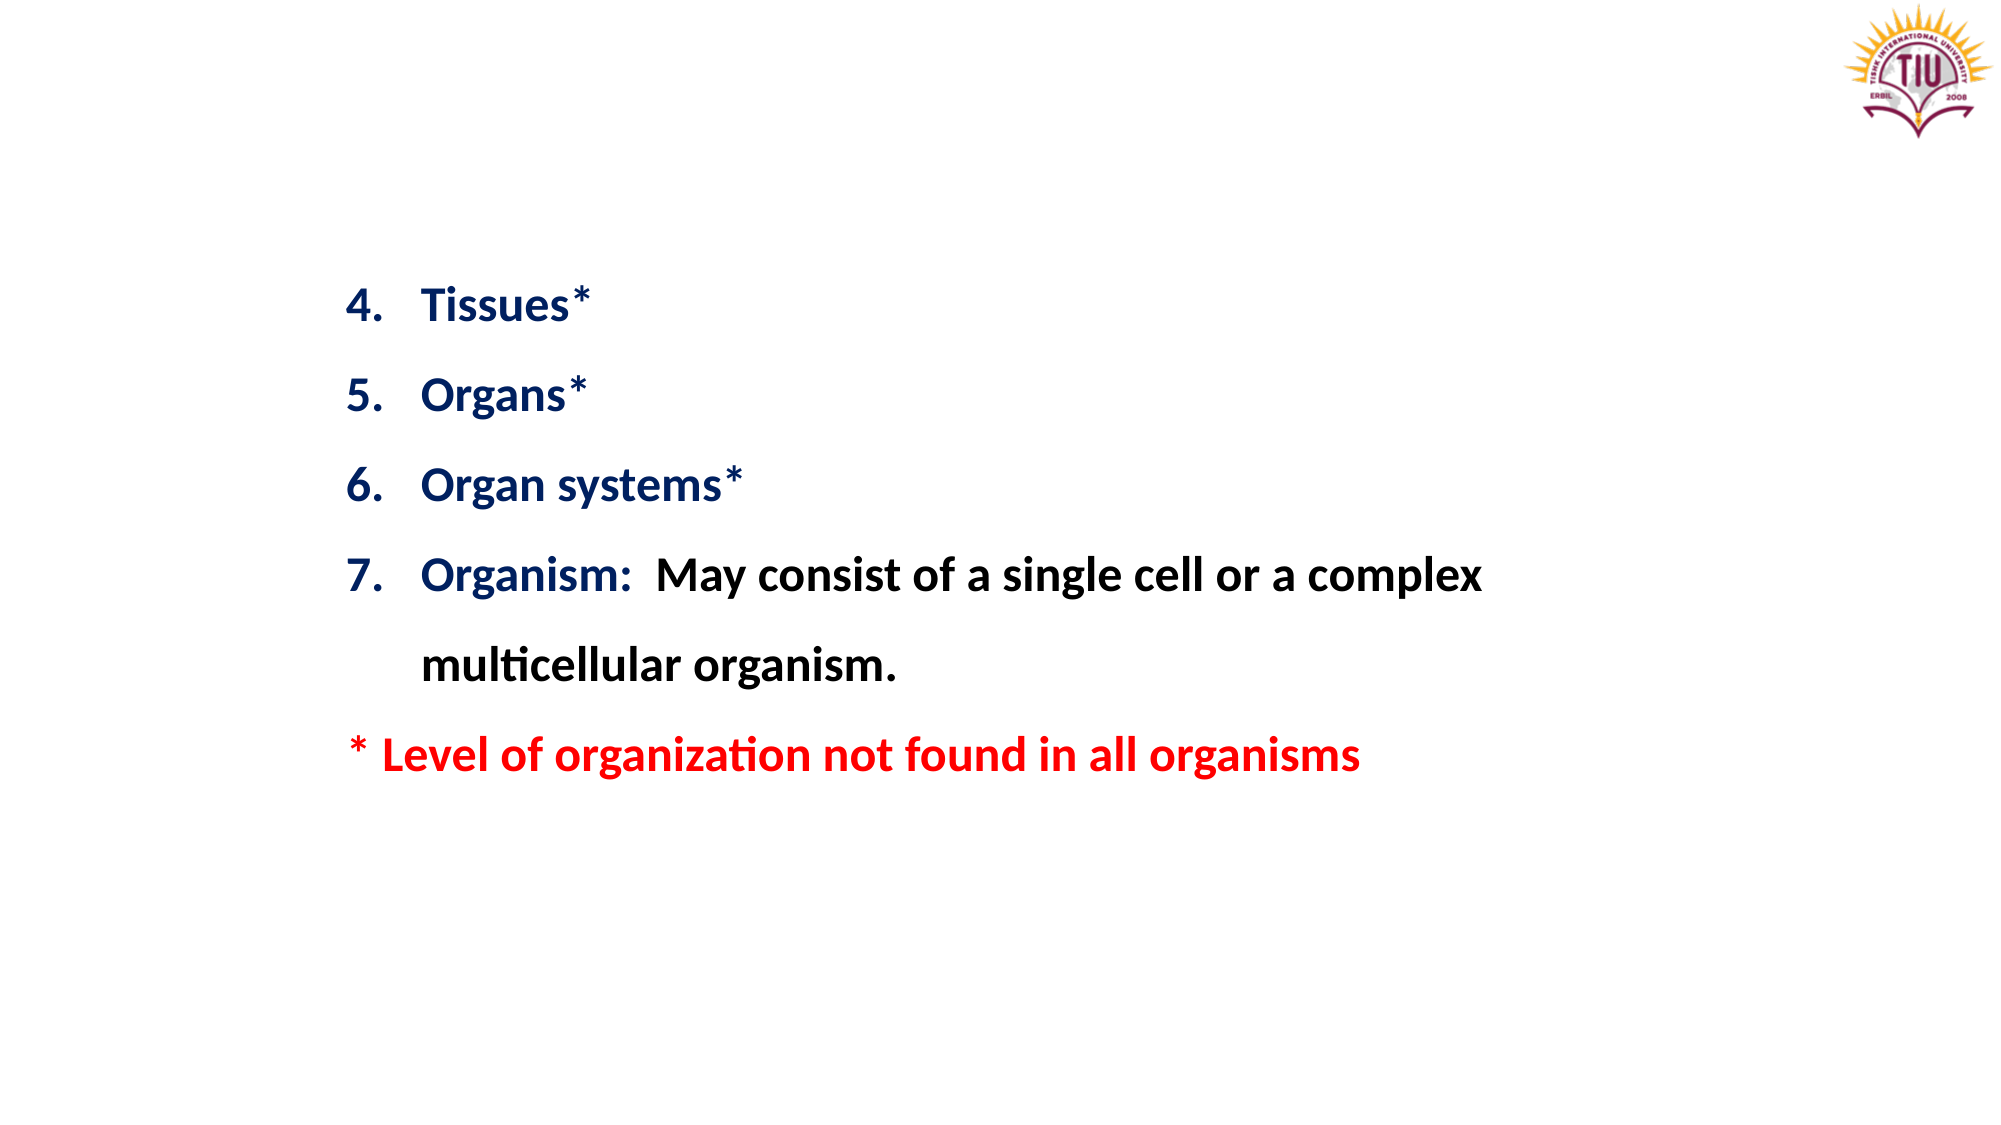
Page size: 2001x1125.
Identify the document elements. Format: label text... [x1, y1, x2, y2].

picture [1833, 0, 2000, 150]
text_box Tissues* Organs* Organ systems* Organism: May consist of a single cell or a complex multicellular organism. * Level of organization not found in all organisms [256, 234, 1633, 790]
